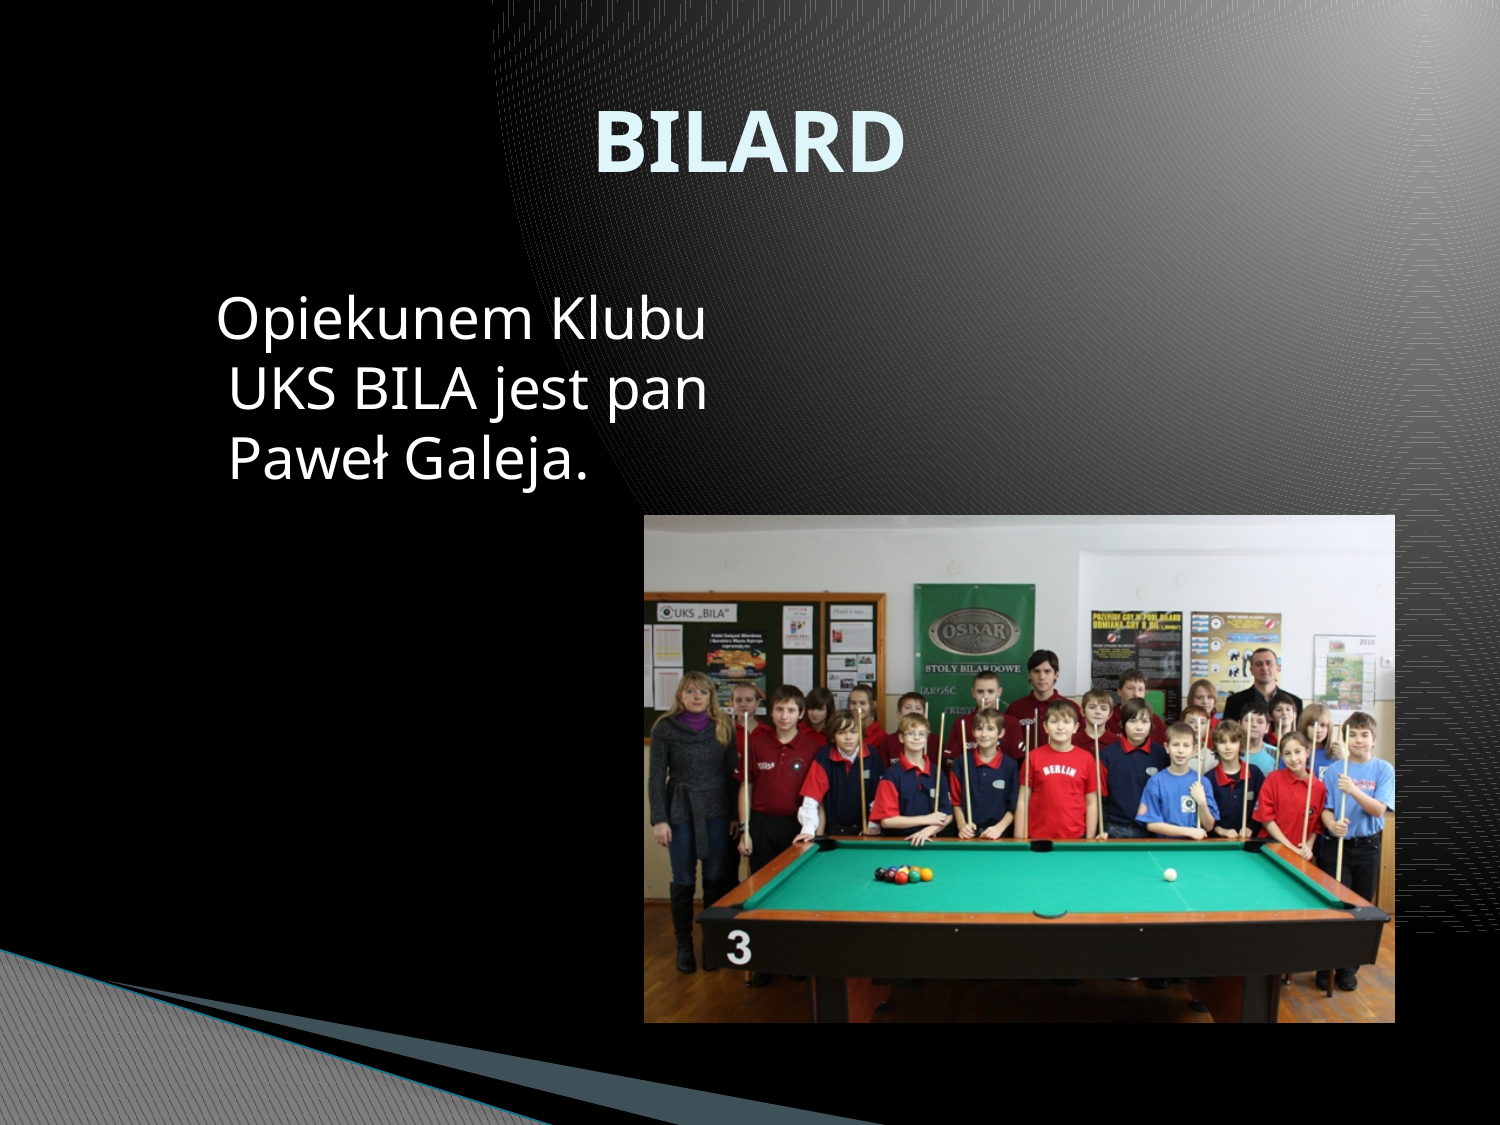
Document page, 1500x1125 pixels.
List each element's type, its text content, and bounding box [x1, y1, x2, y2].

list Opiekunem Klubu UKS BILA jest pan Paweł Galeja. [152, 233, 815, 860]
picture [0, 952, 543, 1125]
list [644, 515, 1395, 1024]
title BILARD [75, 45, 1425, 233]
